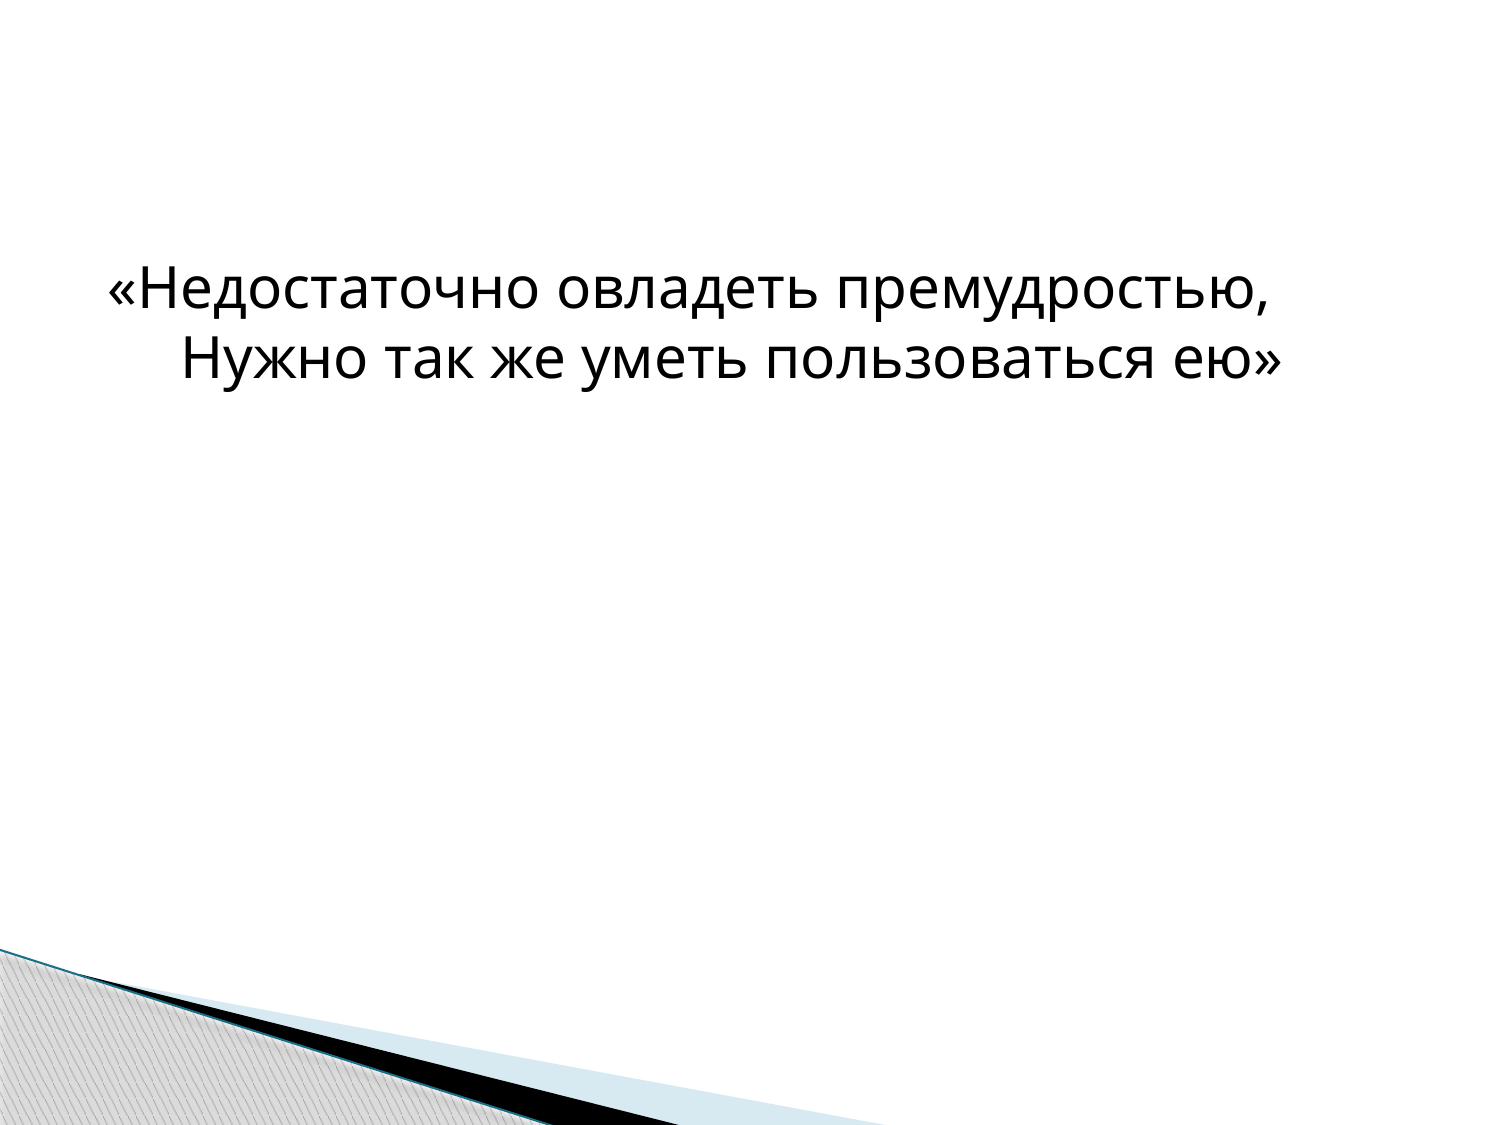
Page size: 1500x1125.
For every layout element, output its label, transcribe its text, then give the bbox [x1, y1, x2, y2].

list «Недостаточно овладеть премудростью, Нужно так же уметь пользоваться ею» [75, 243, 1425, 986]
